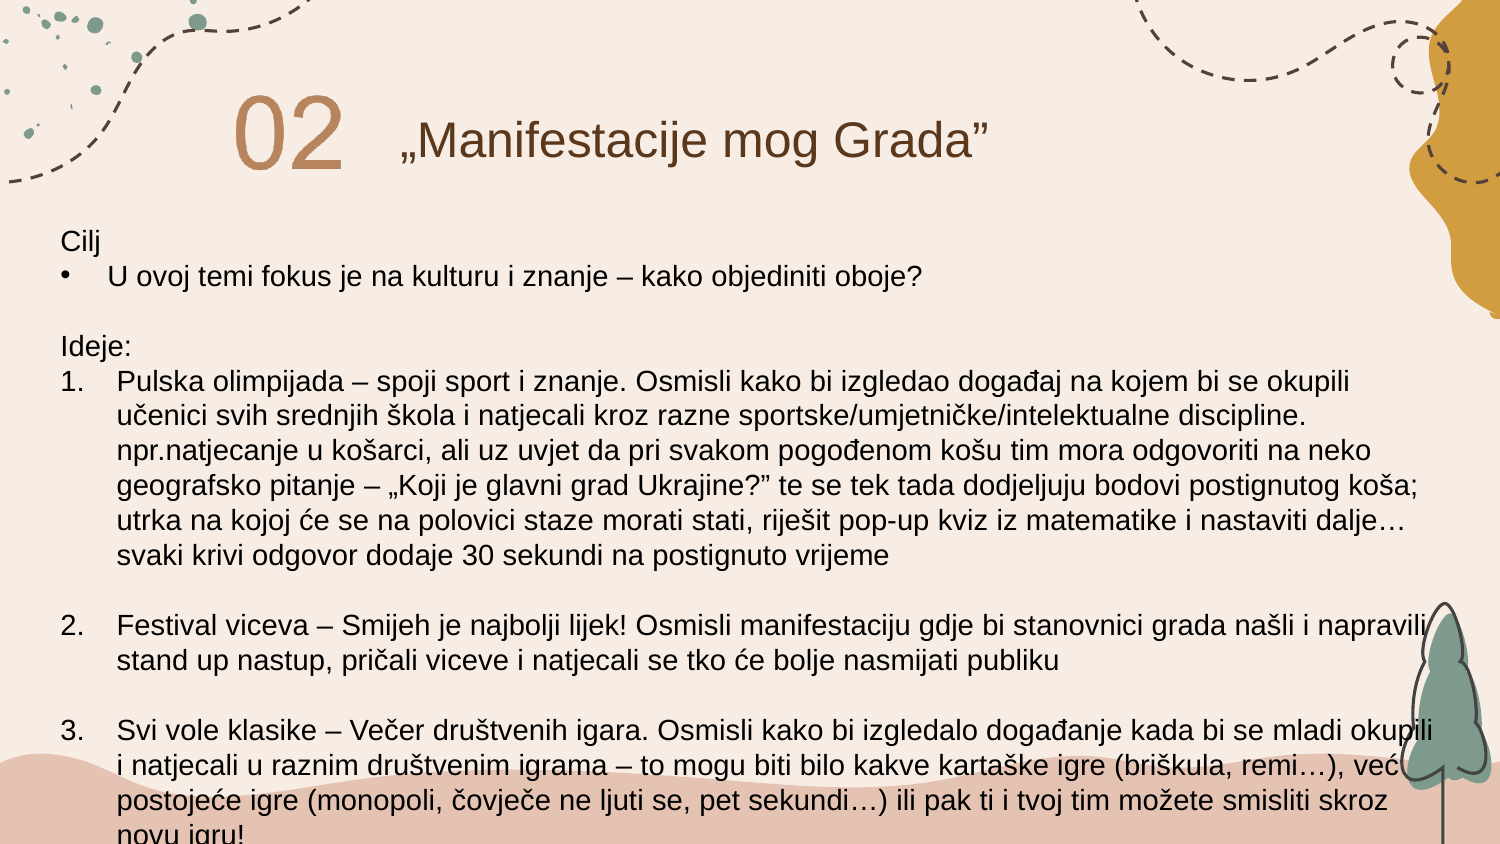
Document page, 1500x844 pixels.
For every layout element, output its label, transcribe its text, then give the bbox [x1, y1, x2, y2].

text_box Cilj U ovoj temi fokus je na kulturu i znanje – kako objediniti oboje? Ideje: Pulska olimpijada – spoji sport i znanje. Osmisli kako bi izgledao događaj na kojem bi se okupili učenici svih srednjih škola i natjecali kroz razne sportske/umjetničke/intelektualne discipline. npr.natjecanje u košarci, ali uz uvjet da pri svakom pogođenom košu tim mora odgovoriti na neko geografsko pitanje – „Koji je glavni grad Ukrajine?” te se tek tada dodjeljuju bodovi postignutog koša; utrka na kojoj će se na polovici staze morati stati, riješit pop-up kviz iz matematike i nastaviti dalje…svaki krivi odgovor dodaje 30 sekundi na postignuto vrijeme Festival viceva – Smijeh je najbolji lijek! Osmisli manifestaciju gdje bi stanovnici grada našli i napravili stand up nastup, pričali viceve i natjecali se tko će bolje nasmijati publiku Svi vole klasike – Večer društvenih igara. Osmisli kako bi izgledalo događanje kada bi se mladi okupili i natjecali u raznim društvenim igrama – to mogu biti bilo kakve kartaške igre (briškula, remi…), već postojeće igre (monopoli, čovječe ne ljuti se, pet sekundi…) ili pak ti i tvoj tim možete smisliti skroz novu igru! [45, 214, 1455, 844]
text_box „Manifestacije mog Grada” [411, 99, 1043, 175]
picture [170, 40, 407, 255]
